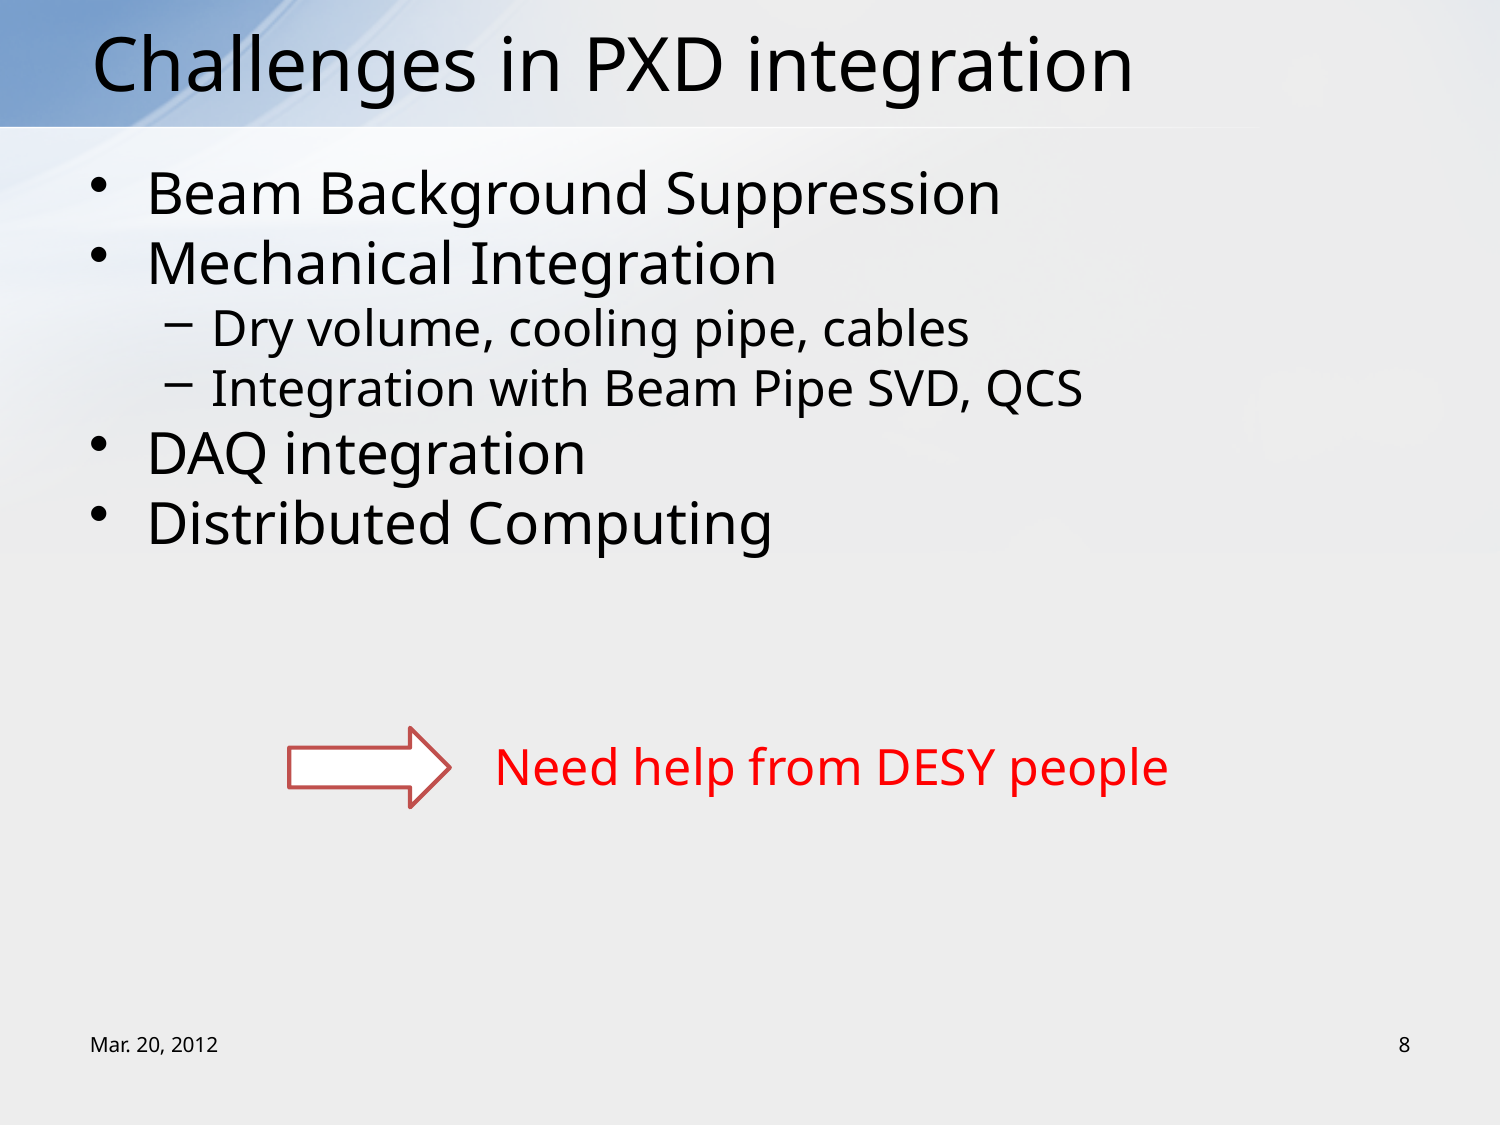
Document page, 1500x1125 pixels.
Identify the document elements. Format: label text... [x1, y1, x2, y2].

text_box Need help from DESY people [480, 727, 1186, 803]
title Challenges in PXD integration [76, 0, 1427, 114]
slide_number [75, 1024, 425, 1103]
text_box [287, 725, 452, 810]
slide_number 8 [1074, 1024, 1425, 1103]
list Beam Background Suppression Mechanical Integration Dry volume, cooling pipe, cables Integration with Beam Pipe SVD, QCS DAQ integration Distributed Computing [75, 149, 1425, 1005]
picture [0, 0, 1500, 645]
